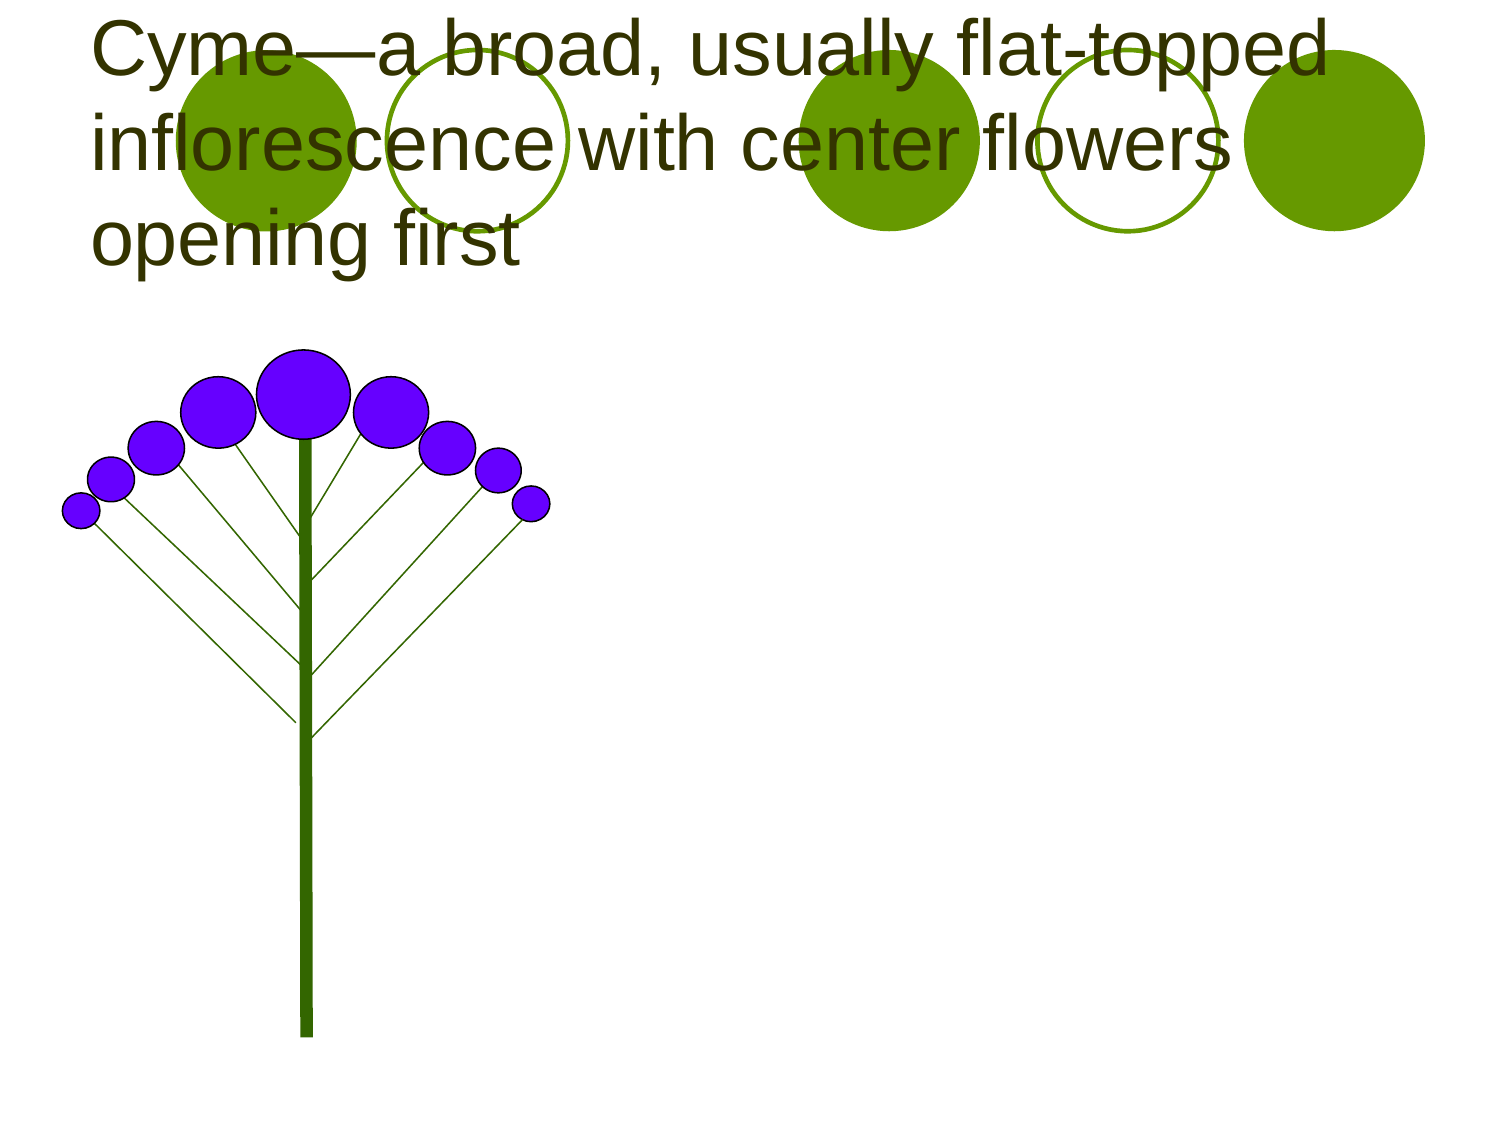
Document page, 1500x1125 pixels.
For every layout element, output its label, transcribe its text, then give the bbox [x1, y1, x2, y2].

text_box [62, 349, 551, 1038]
title Cyme—a broad, usually flat-topped inflorescence with center flowers opening first [75, 45, 1425, 233]
